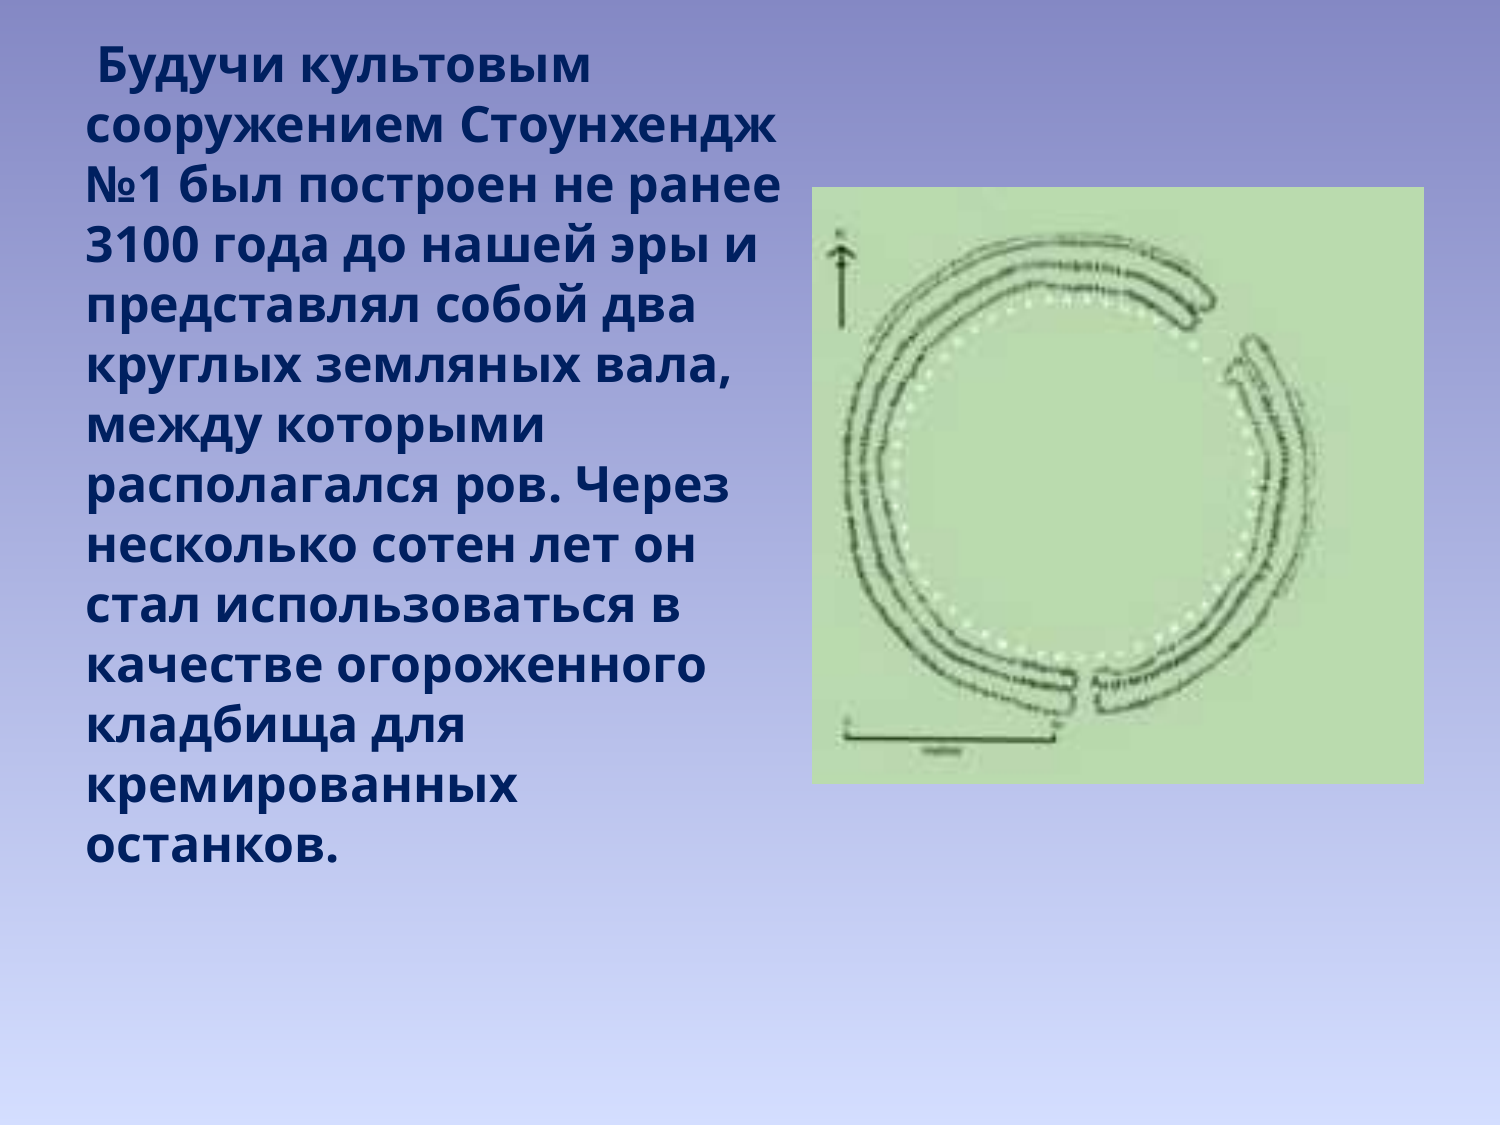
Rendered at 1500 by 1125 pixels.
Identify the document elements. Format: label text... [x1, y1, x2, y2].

list Будучи культовым сооружением Стоунхендж №1 был построен не ранее 3100 года до нашей эры и представлял собой два круглых земляных вала, между которыми располагался ров. Через несколько сотен лет он стал использоваться в качестве огороженного кладбища для кремированных останков. [24, 24, 800, 950]
picture [812, 187, 1424, 784]
